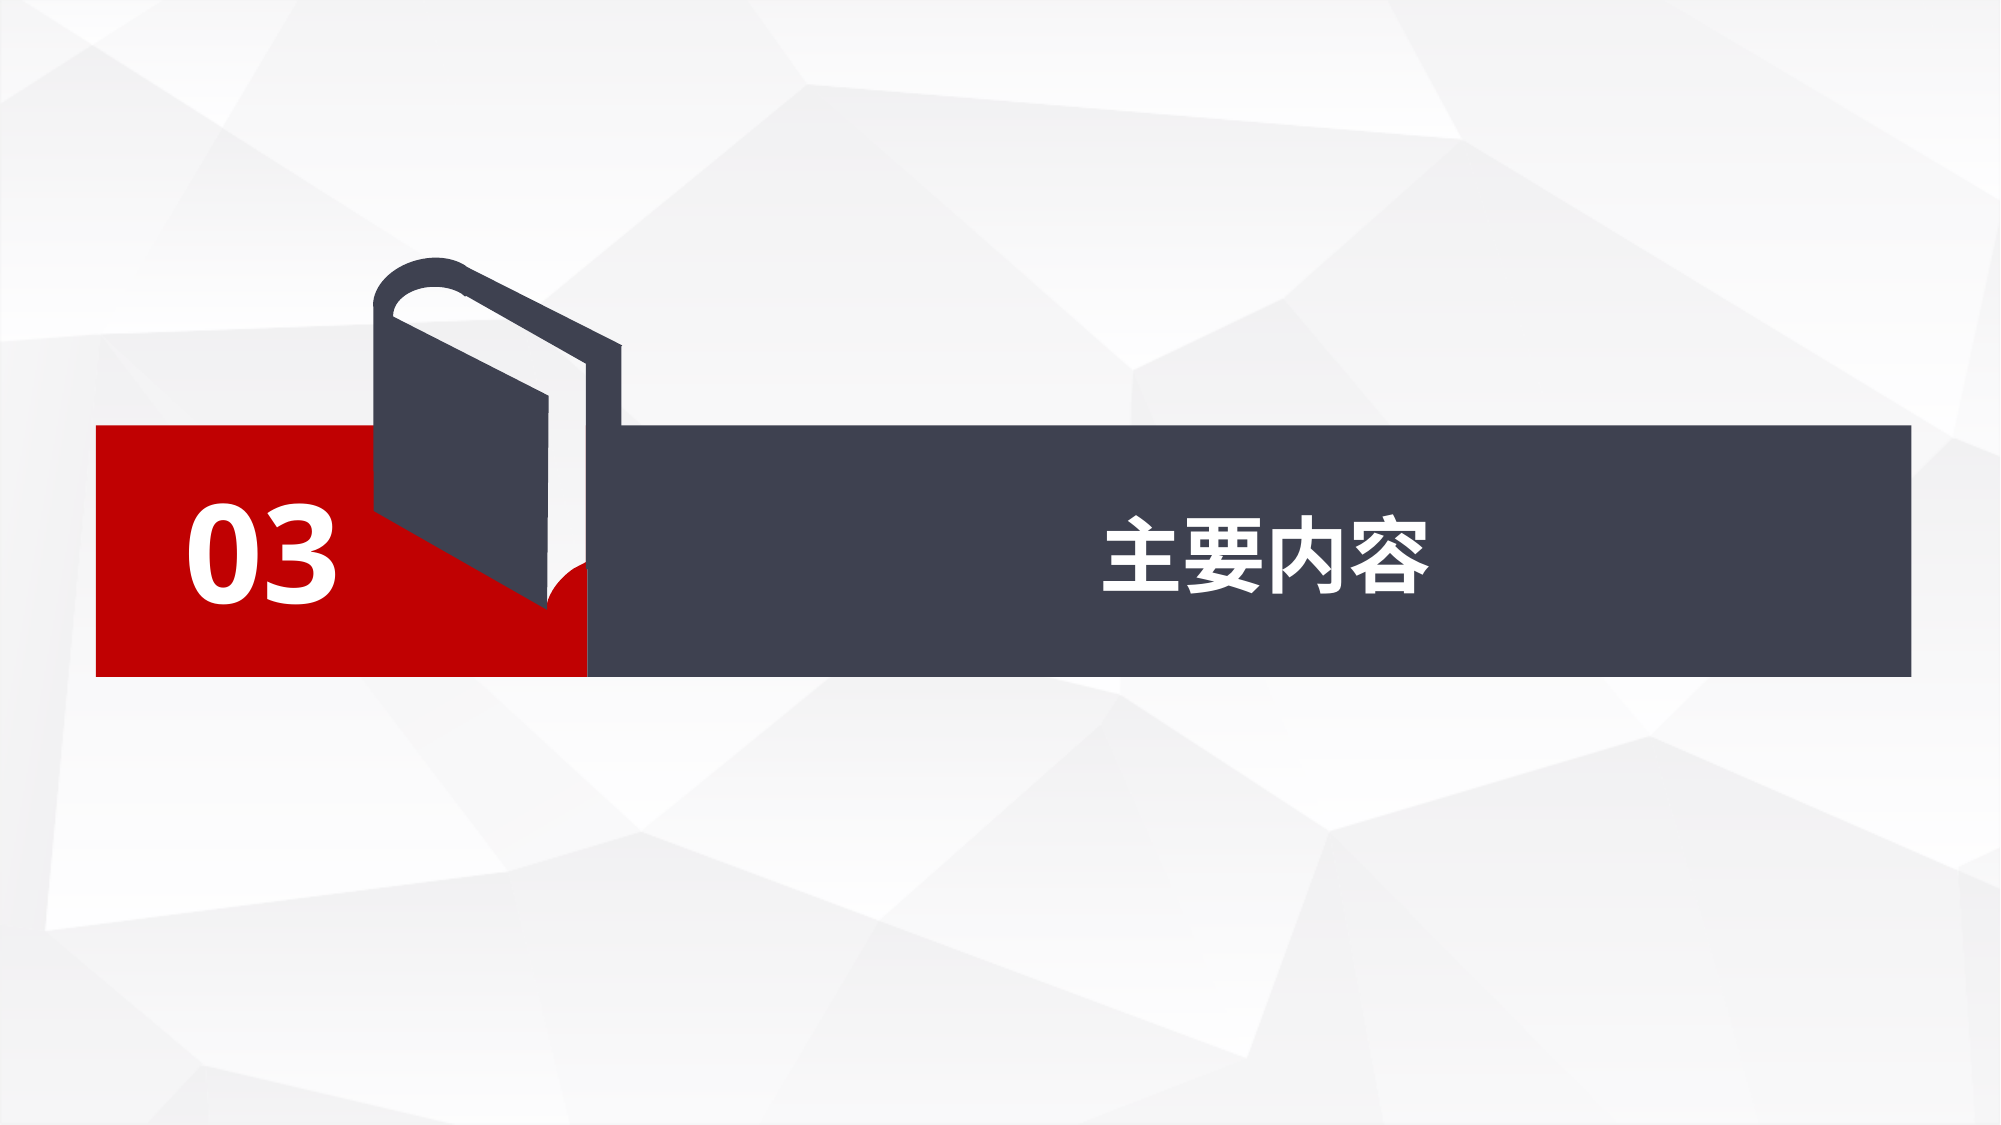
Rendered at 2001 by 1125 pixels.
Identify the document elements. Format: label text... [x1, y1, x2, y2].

text_box 主要内容 [641, 495, 2000, 610]
text_box [586, 610, 1912, 678]
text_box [95, 244, 641, 677]
text_box [641, 424, 1912, 495]
picture [0, 0, 2001, 1125]
